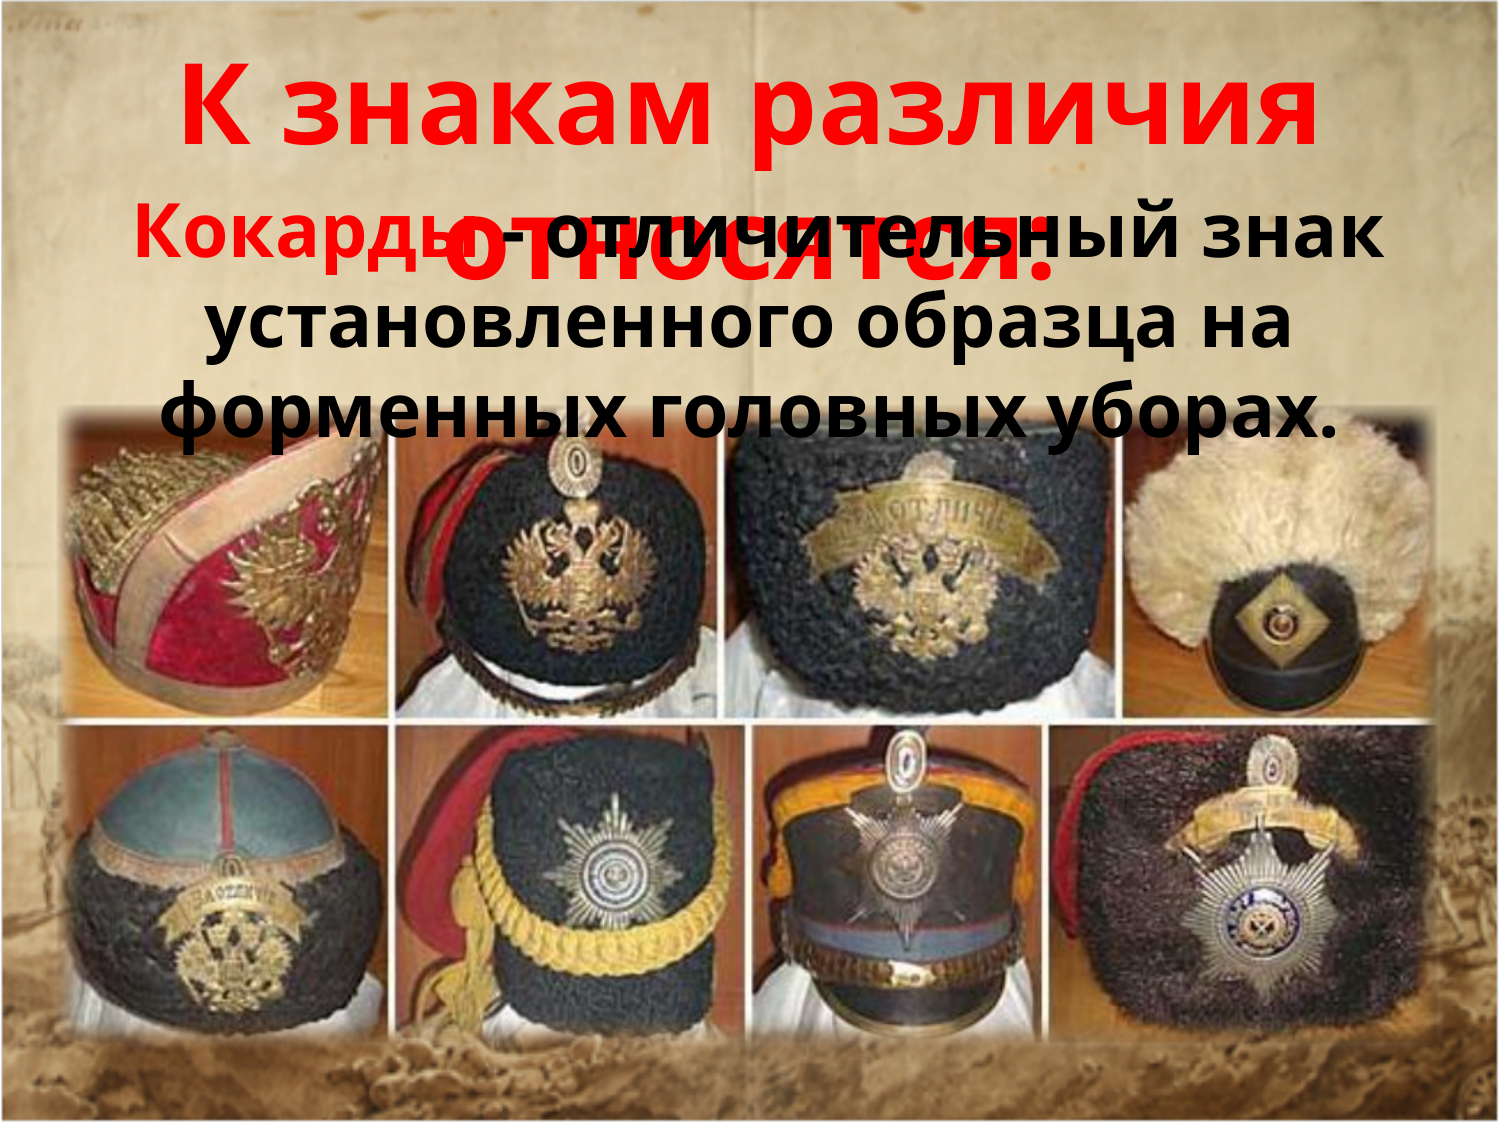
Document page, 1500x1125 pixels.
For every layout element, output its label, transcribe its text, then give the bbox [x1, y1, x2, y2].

picture [0, 0, 1500, 1125]
text_box К знакам различия относятся: [37, 24, 1463, 174]
text_box Кокарды - отличительный знак установленного образца на форменных головных уборах. [37, 174, 1463, 460]
